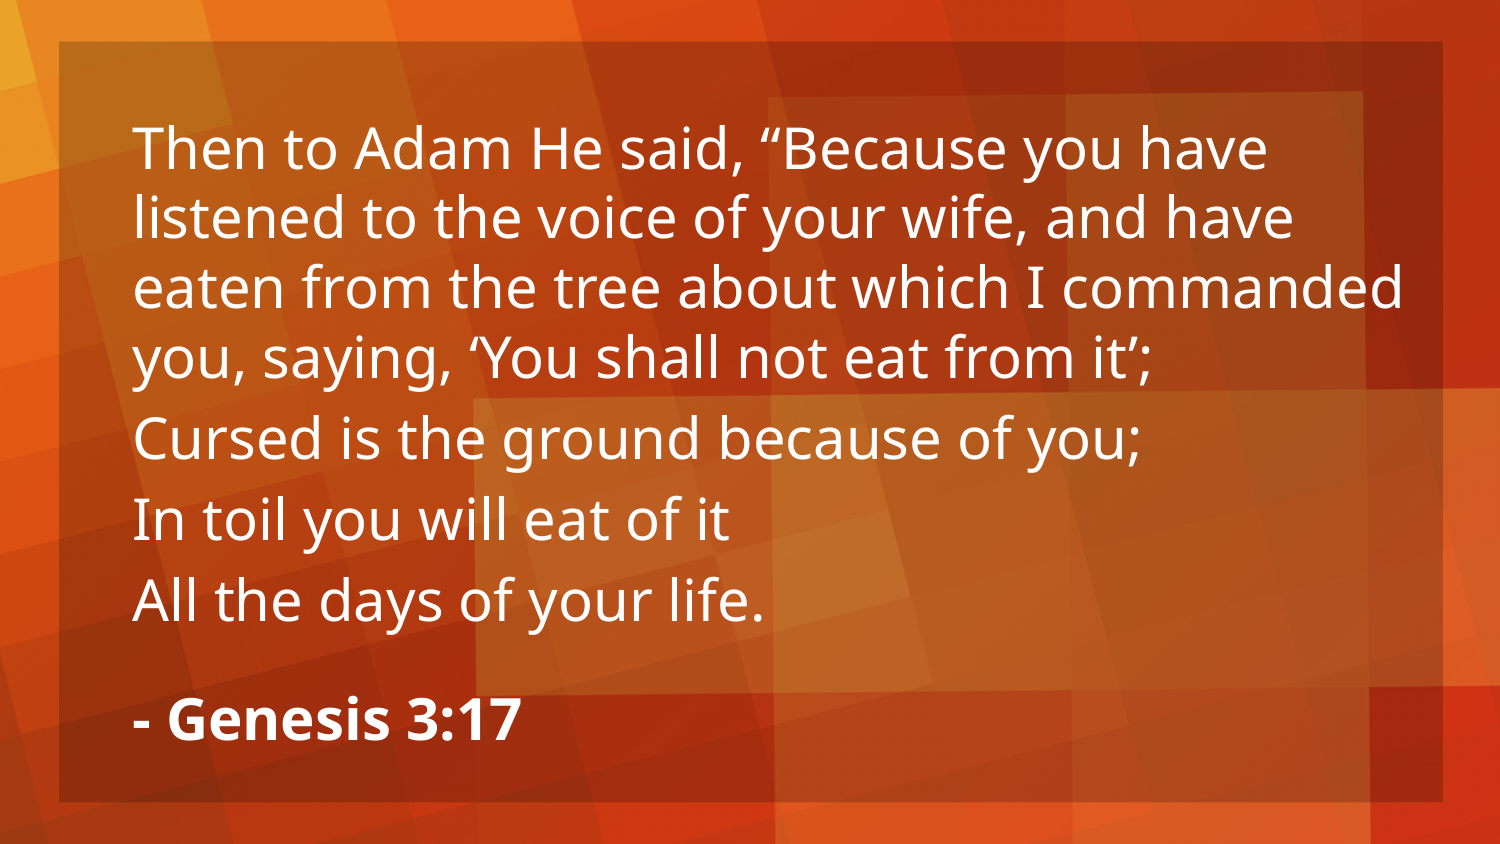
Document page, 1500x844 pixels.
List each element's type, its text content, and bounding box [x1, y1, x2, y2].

list Then to Adam He said, “Because you have listened to the voice of your wife, and have eaten from the tree about which I commanded you, saying, ‘You shall not eat from it’; Cursed is the ground because of you; In toil you will eat of it All the days of your life. [116, 70, 1427, 675]
list - Genesis 3:17 [116, 674, 799, 760]
picture [0, 0, 1500, 844]
